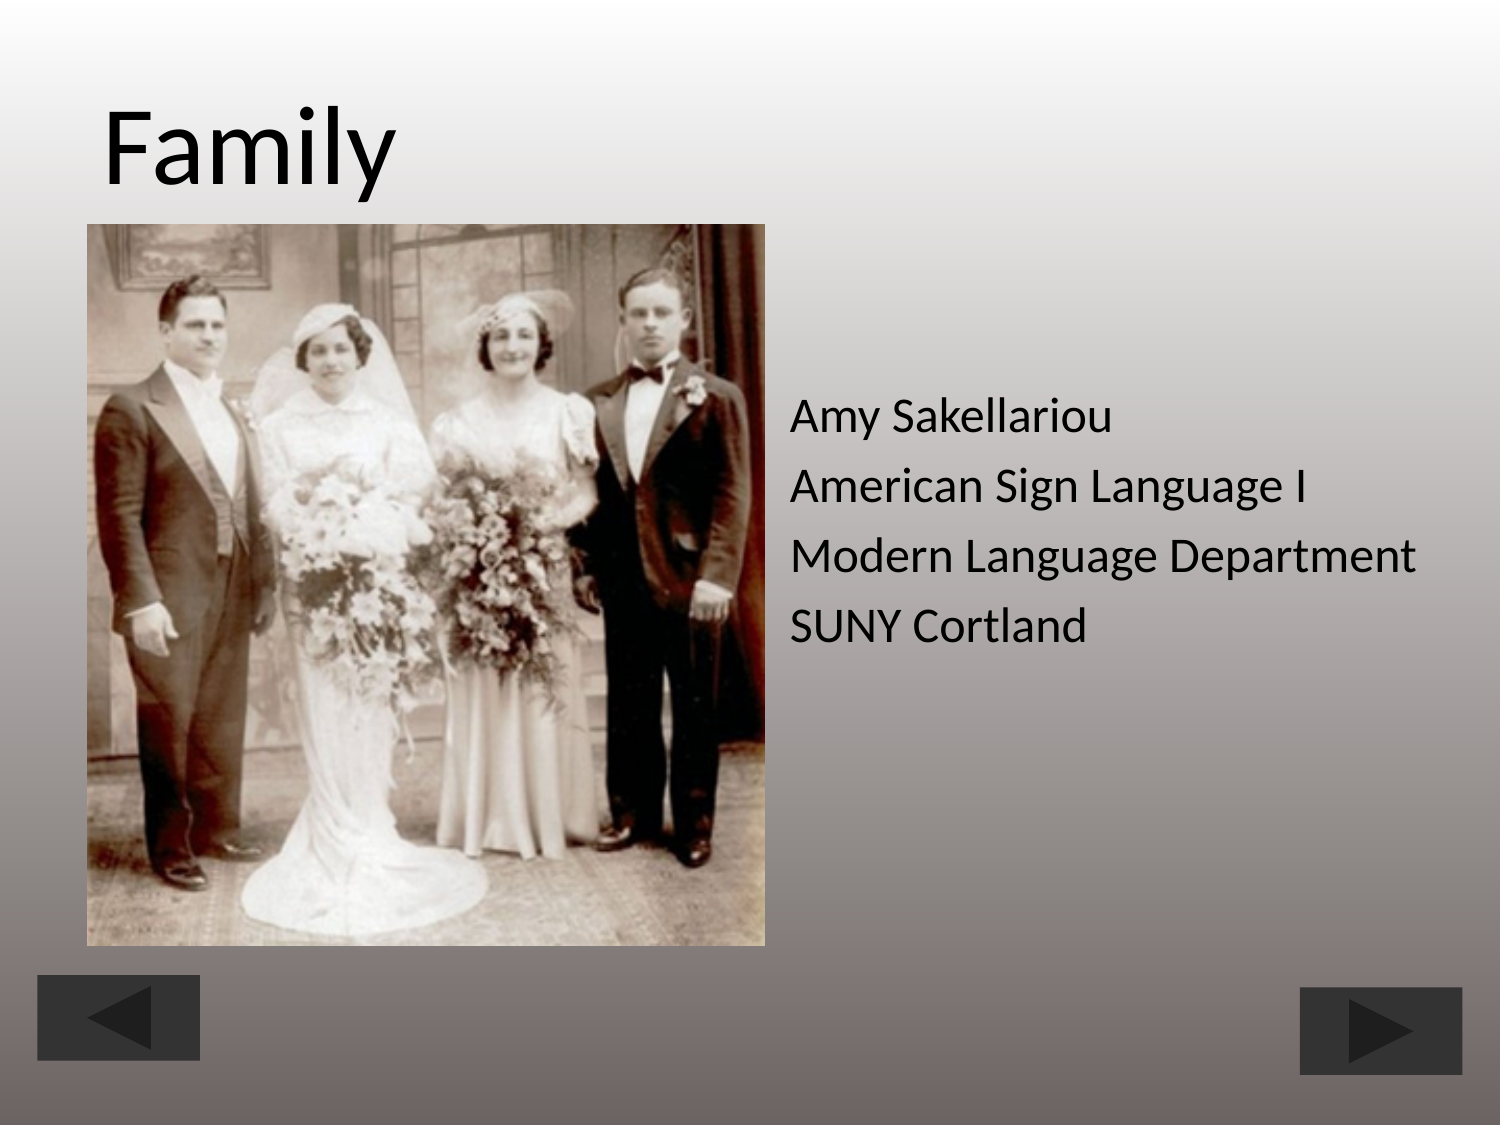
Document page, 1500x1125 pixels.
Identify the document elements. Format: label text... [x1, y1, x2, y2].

title Family [87, 49, 1363, 229]
text_box [37, 975, 200, 1061]
subtitle Amy Sakellariou American Sign Language I Modern Language Department SUNY Cortland [774, 374, 1500, 876]
text_box [1299, 987, 1463, 1075]
picture [87, 224, 766, 946]
